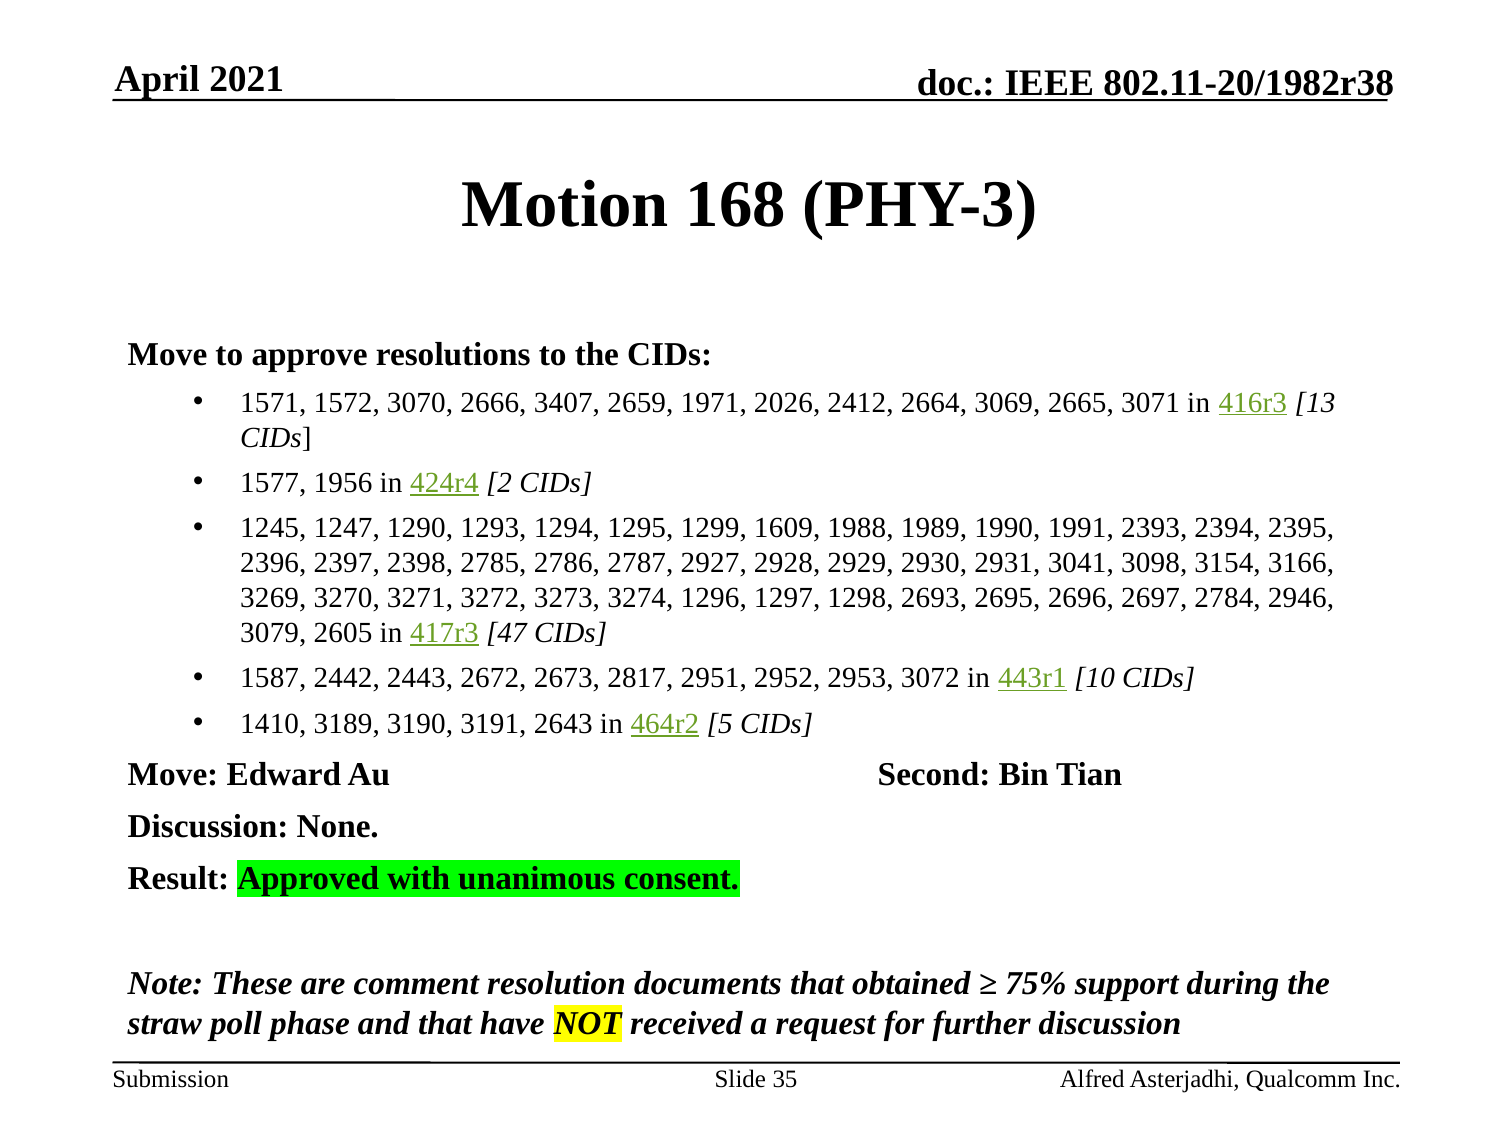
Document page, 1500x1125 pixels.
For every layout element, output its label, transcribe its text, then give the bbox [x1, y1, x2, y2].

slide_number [114, 54, 423, 100]
slide_number Slide 35 [712, 1061, 800, 1123]
title Motion 168 (PHY-3) [112, 112, 1388, 288]
footer Alfred Asterjadhi, Qualcomm Inc. [878, 1061, 1402, 1093]
list Move to approve resolutions to the CIDs: 1571, 1572, 3070, 2666, 3407, 2659, 1971, 2026, 2412, 2664, 3069, 2665, 3071 in 416r3 [13 CIDs] 1577, 1956 in 424r4 [2 CIDs] 1245, 1247, 1290, 1293, 1294, 1295, 1299, 1609, 1988, 1989, 1990, 1991, 2393, 2394, 2395, 2396, 2397, 2398, 2785, 2786, 2787, 2927, 2928, 2929, 2930, 2931, 3041, 3098, 3154, 3166, 3269, 3270, 3271, 3272, 3273, 3274, 1296, 1297, 1298, 2693, 2695, 2696, 2697, 2784, 2946, 3079, 2605 in 417r3 [47 CIDs] 1587, 2442, 2443, 2672, 2673, 2817, 2951, 2952, 2953, 3072 in 443r1 [10 CIDs] 1410, 3189, 3190, 3191, 2643 in 464r2 [5 CIDs] Move: Edward Au Second: Bin Tian Discussion: None. Result: Approved with unanimous consent. Note: These are comment resolution documents that obtained ≥ 75% support during the straw poll phase and that have NOT received a request for further discussion [112, 324, 1388, 1000]
